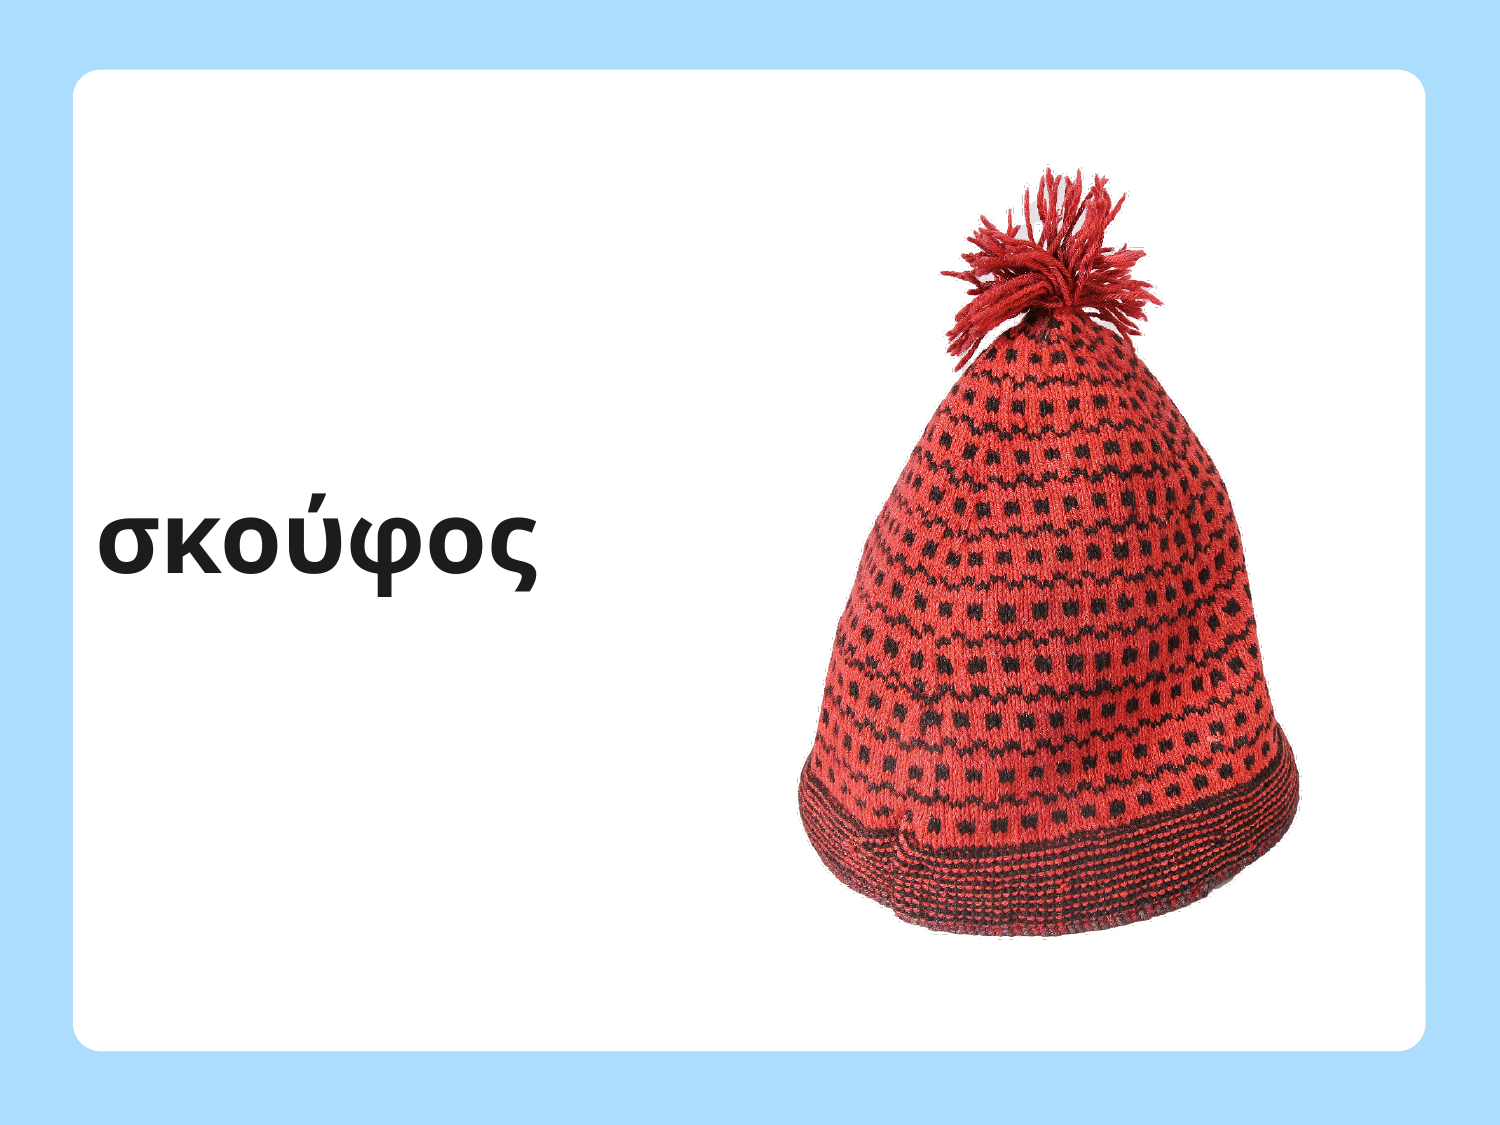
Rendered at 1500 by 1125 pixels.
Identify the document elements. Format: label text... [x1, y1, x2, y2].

text_box σκούφος [80, 466, 553, 602]
picture [0, 0, 1500, 1125]
